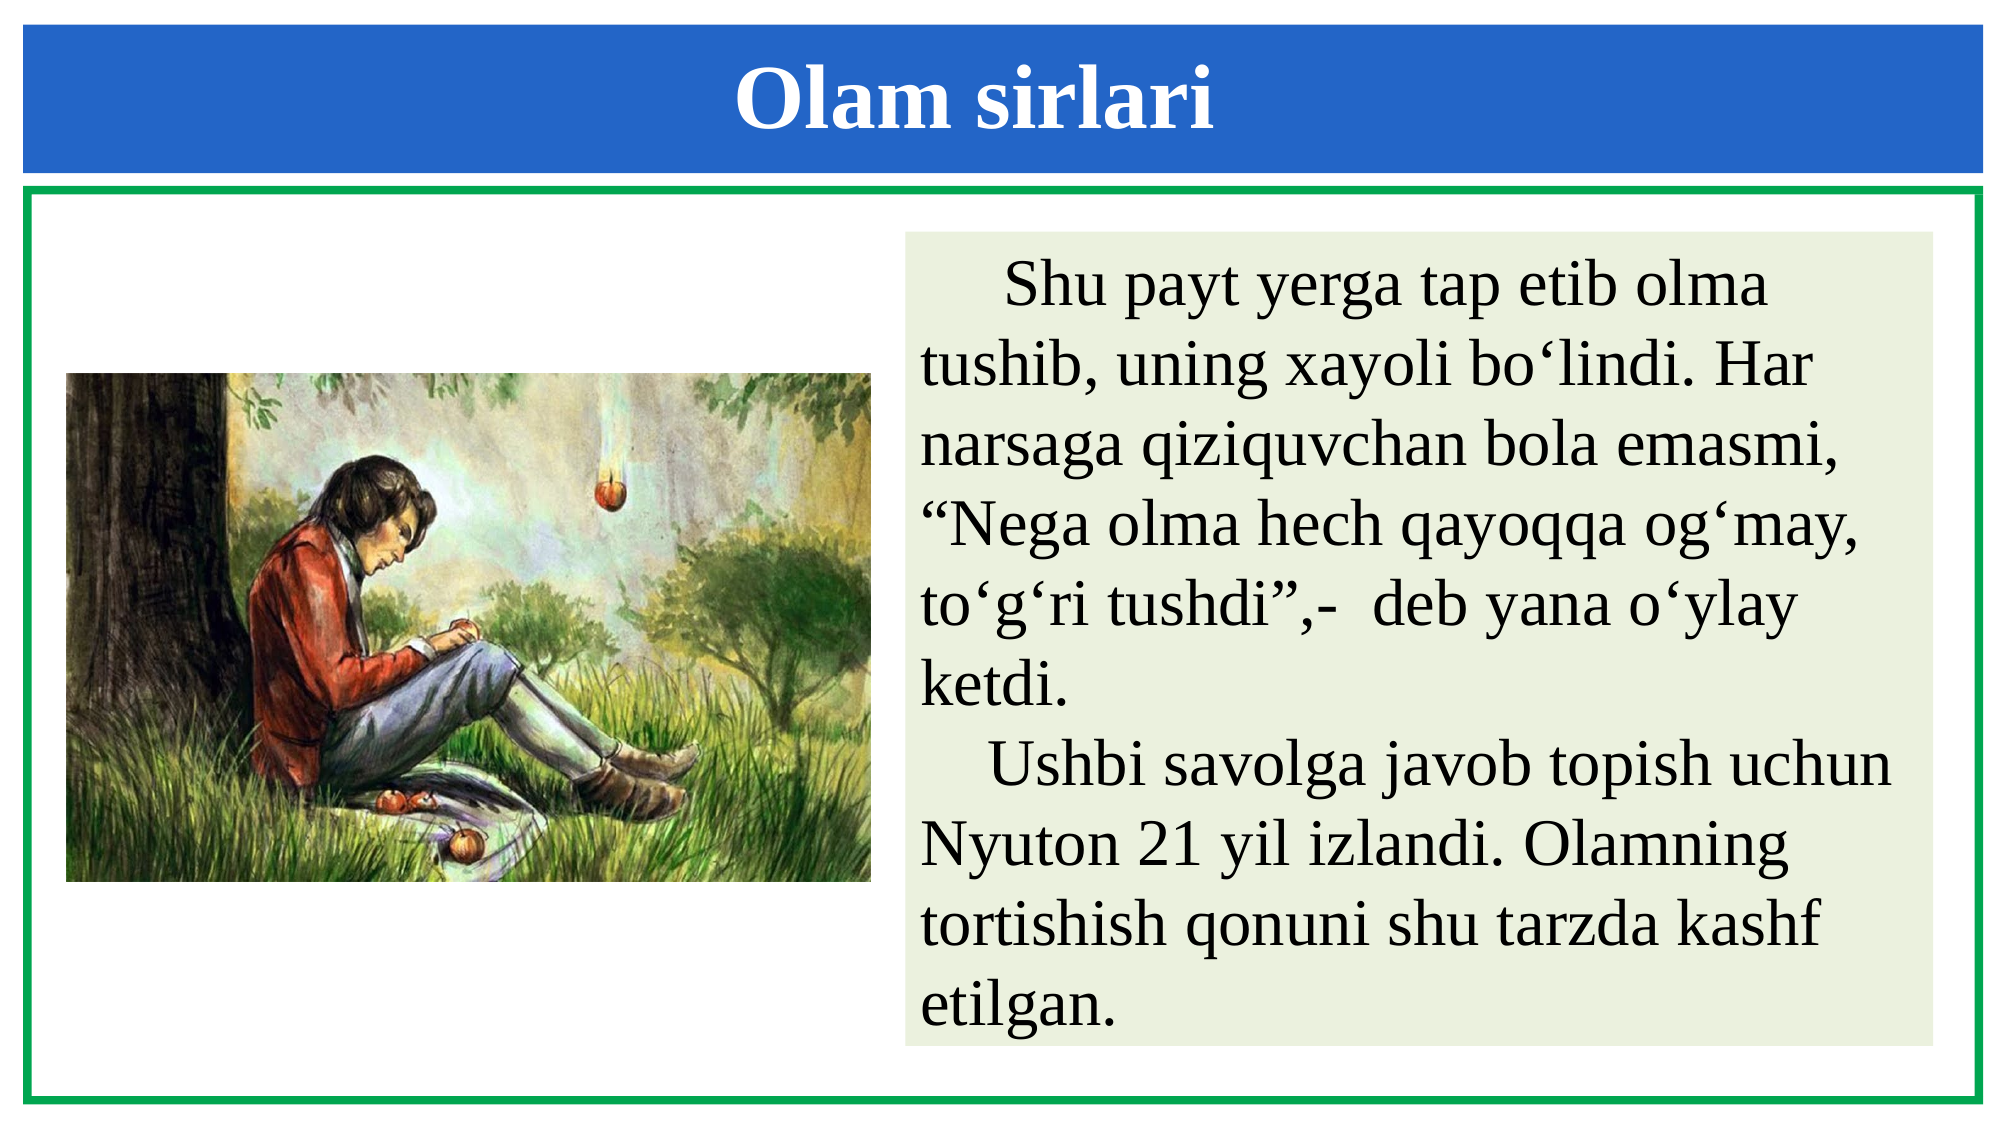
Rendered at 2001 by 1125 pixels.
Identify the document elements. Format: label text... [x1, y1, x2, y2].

text_box Shu payt yerga tap etib olma tushib, uning xayoli bo‘lindi. Har narsaga qiziquvchan bola emasmi, “Nega olma hech qayoqqa og‘may, to‘g‘ri tushdi”,- deb yana o‘ylay ketdi. Ushbi savolga javob topish uchun Nyuton 21 yil izlandi. Olamning tortishish qonuni shu tarzda kashf etilgan. [905, 231, 1934, 1046]
text_box Olam sirlari [718, 29, 1231, 154]
picture [66, 373, 871, 882]
